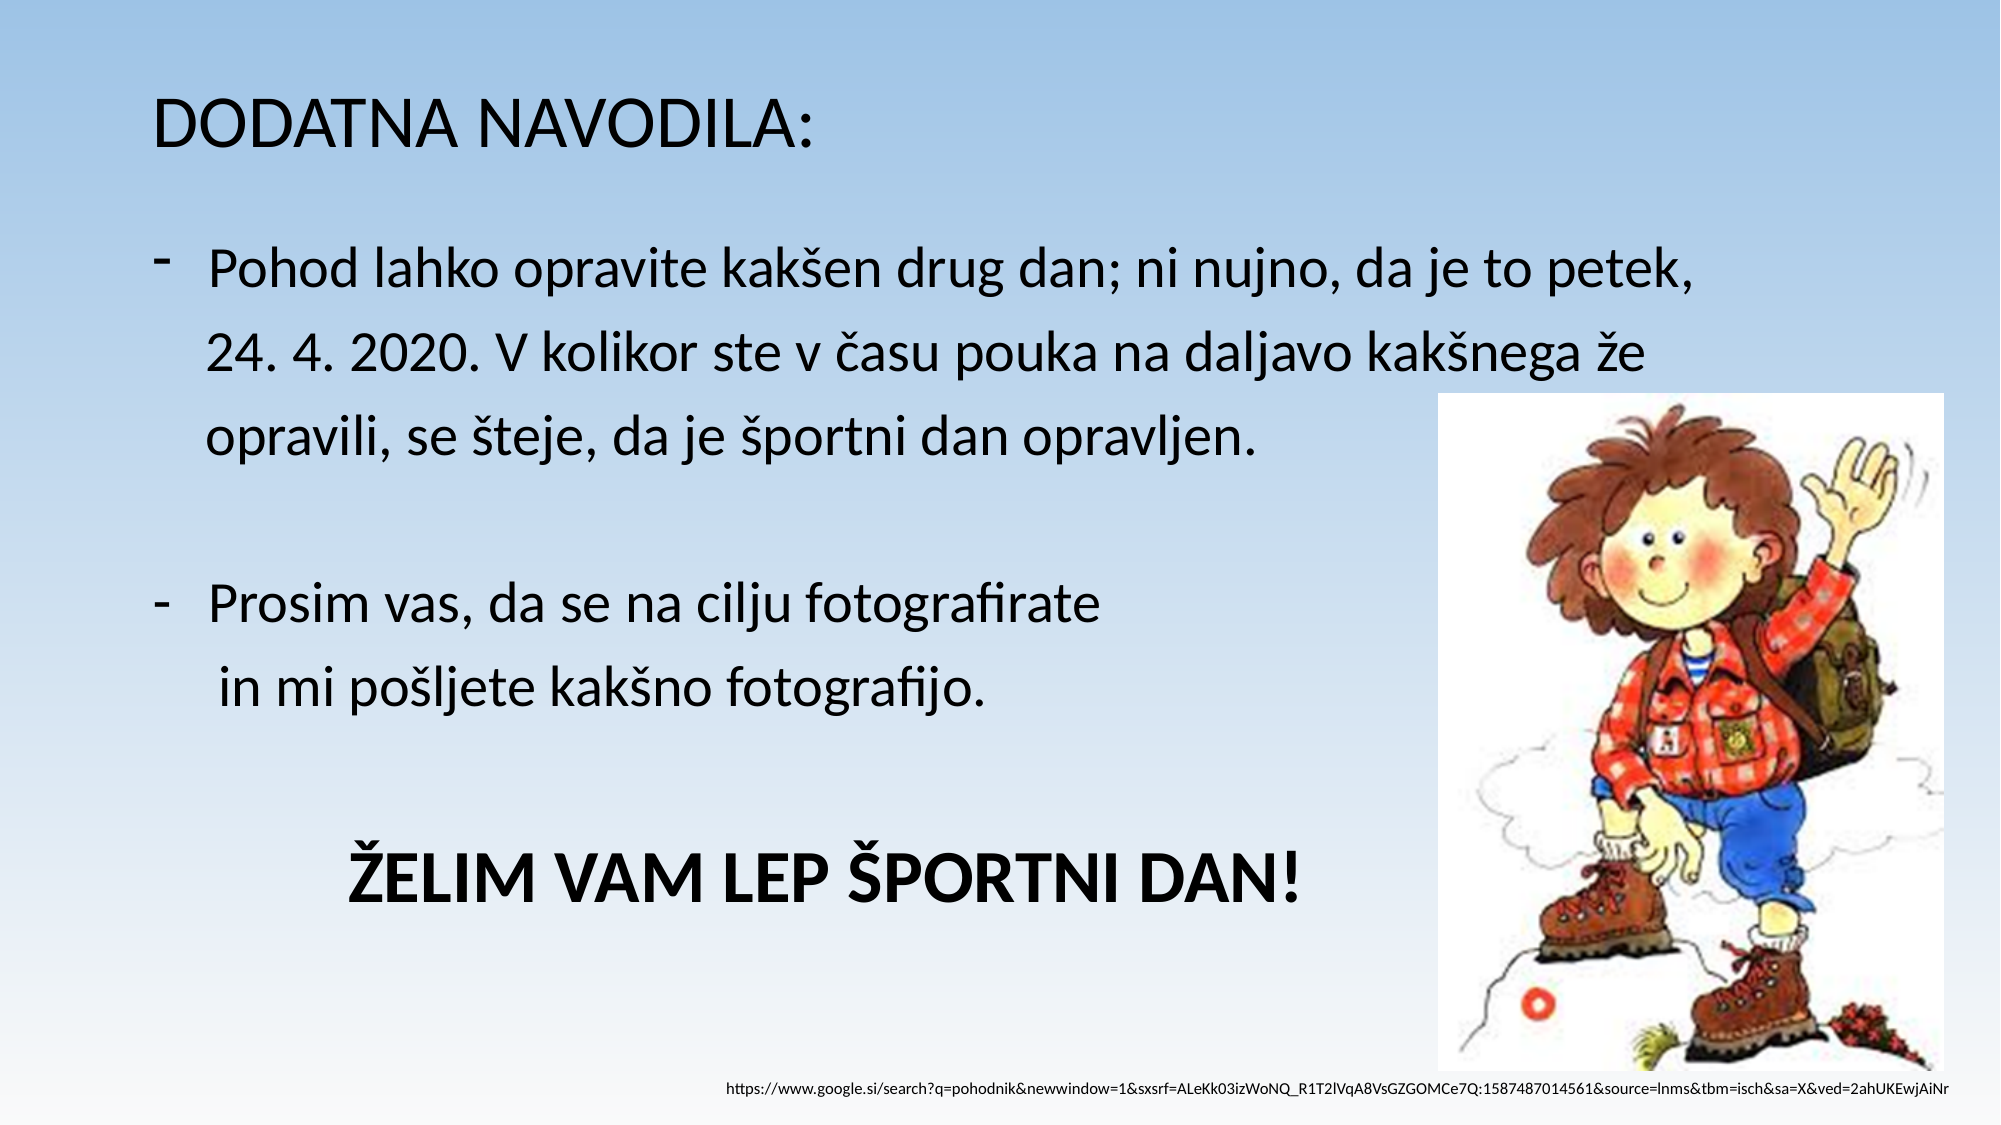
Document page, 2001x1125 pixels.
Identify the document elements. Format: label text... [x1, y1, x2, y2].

text_box https://www.google.si/search?q=pohodnik&newwindow=1&sxsrf=ALeKk03izWoNQ_R1T2lVqA8VsGZGOMCe7Q:1587487014561&source=lnms&tbm=isch&sa=X&ved=2ahUKEwjAiNr [711, 1070, 2000, 1105]
text_box ŽELIM VAM LEP ŠPORTNI DAN! [333, 820, 1320, 926]
picture [1438, 393, 1944, 1071]
list Pohod lahko opravite kakšen drug dan; ni nujno, da je to petek, 24. 4. 2020. V kolikor ste v času pouka na daljavo kakšnega že opravili, se šteje, da je športni dan opravljen. Prosim vas, da se na cilju fotografirate in mi pošljete kakšno fotografijo. [137, 229, 1863, 944]
title DODATNA NAVODILA: [137, 59, 1863, 229]
